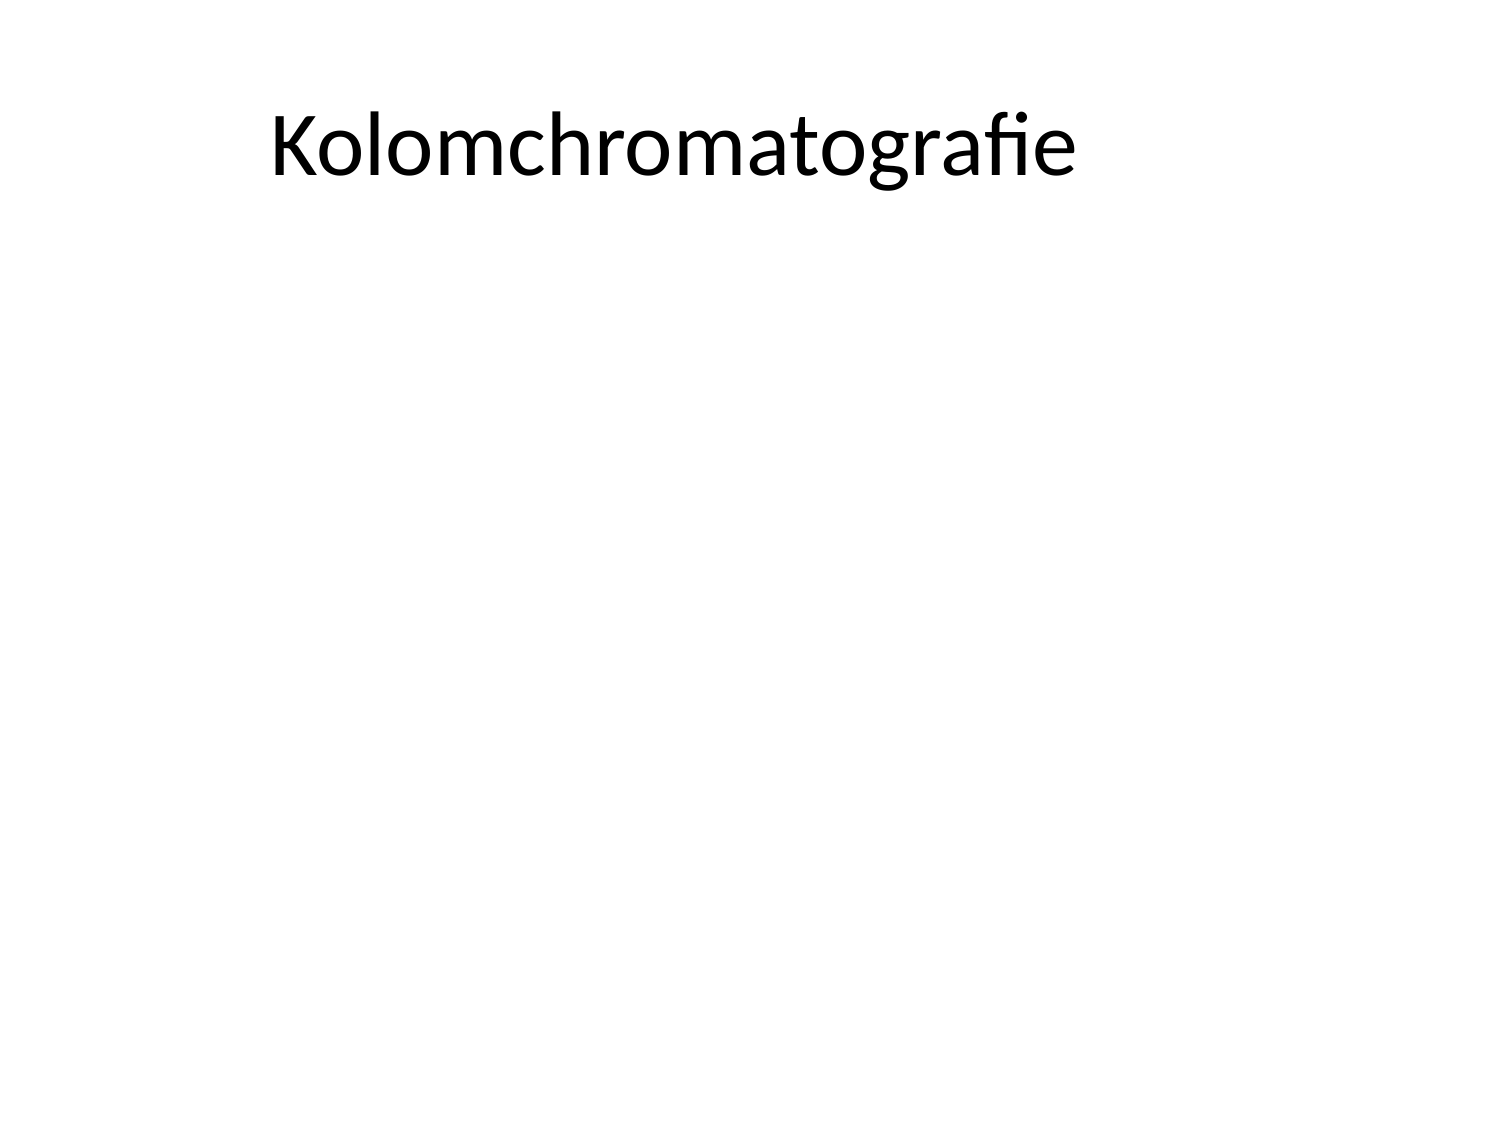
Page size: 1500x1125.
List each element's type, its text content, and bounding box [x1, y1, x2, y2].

title Kolomchromatografie [0, 45, 1350, 233]
